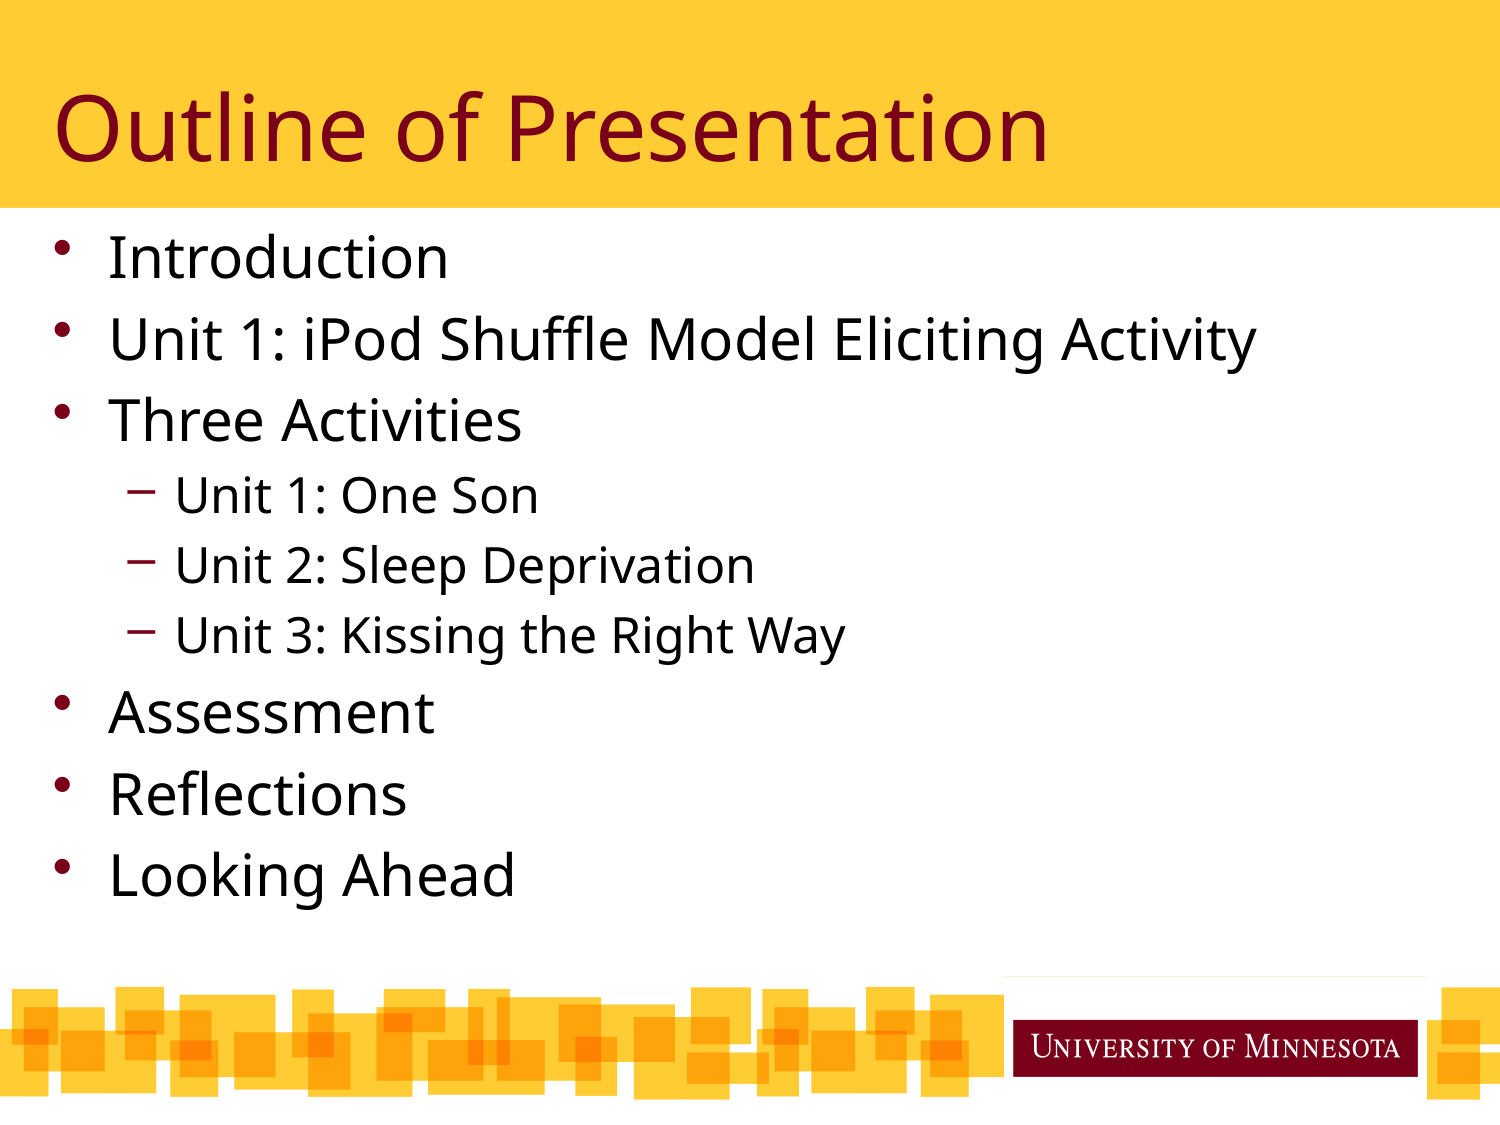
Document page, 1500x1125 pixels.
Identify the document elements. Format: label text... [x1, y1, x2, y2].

picture [0, 0, 1500, 1110]
title Outline of Presentation [37, 62, 1463, 188]
list Introduction Unit 1: iPod Shuffle Model Eliciting Activity Three Activities Unit 1: One Son Unit 2: Sleep Deprivation Unit 3: Kissing the Right Way Assessment Reflections Looking Ahead [37, 212, 1463, 938]
